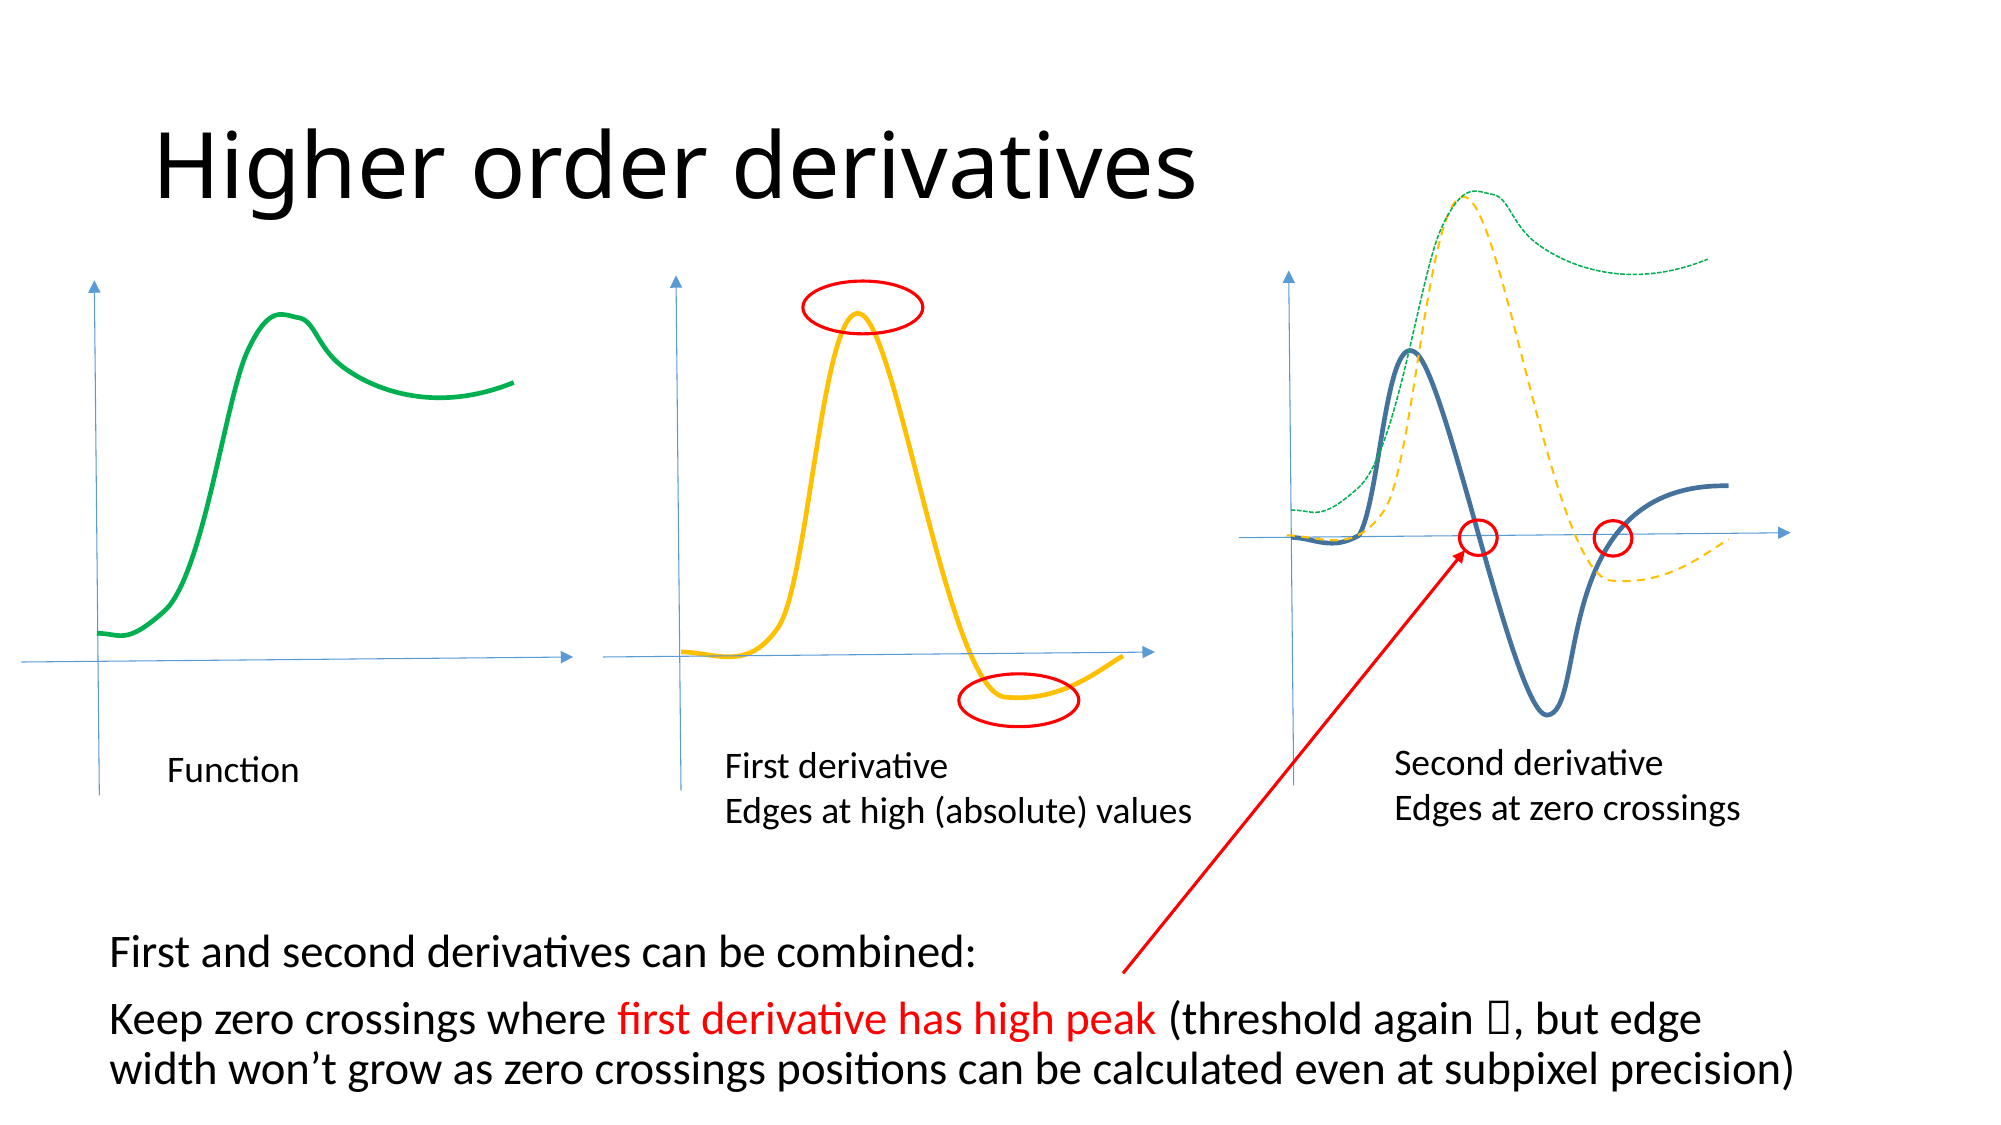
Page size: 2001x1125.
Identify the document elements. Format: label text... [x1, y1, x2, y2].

text_box Function [152, 737, 315, 797]
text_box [675, 275, 681, 651]
text_box [1459, 518, 1498, 532]
text_box [1458, 538, 1499, 557]
text_box [1594, 519, 1632, 532]
text_box First derivative Edges at high (absolute) values [709, 733, 1123, 839]
title Higher order derivatives [137, 59, 1863, 278]
text_box [957, 672, 1080, 728]
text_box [603, 651, 1123, 658]
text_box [1123, 550, 1466, 974]
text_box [94, 663, 100, 796]
text_box [1361, 369, 1574, 532]
text_box [751, 334, 971, 651]
text_box [1575, 538, 1730, 583]
text_box [1294, 190, 1709, 514]
text_box [801, 280, 924, 335]
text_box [1288, 538, 1294, 550]
text_box Second derivative Edges at zero crossings [1466, 730, 1757, 836]
text_box [1565, 484, 1729, 532]
text_box [1335, 444, 1402, 532]
list First and second derivatives can be combined: Keep zero crossings where first derivative has high peak (threshold again , but edge width won’t grow as zero crossings positions can be calculated even at subpixel precision) [94, 919, 1820, 1110]
text_box [1377, 349, 1408, 454]
text_box [971, 658, 1122, 687]
text_box [1311, 538, 1353, 542]
text_box [1294, 538, 1357, 545]
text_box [1288, 270, 1294, 532]
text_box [94, 280, 100, 657]
text_box [1593, 538, 1633, 558]
text_box [1483, 538, 1596, 717]
text_box [100, 313, 515, 637]
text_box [675, 658, 681, 791]
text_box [21, 657, 574, 663]
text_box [1238, 532, 1791, 538]
